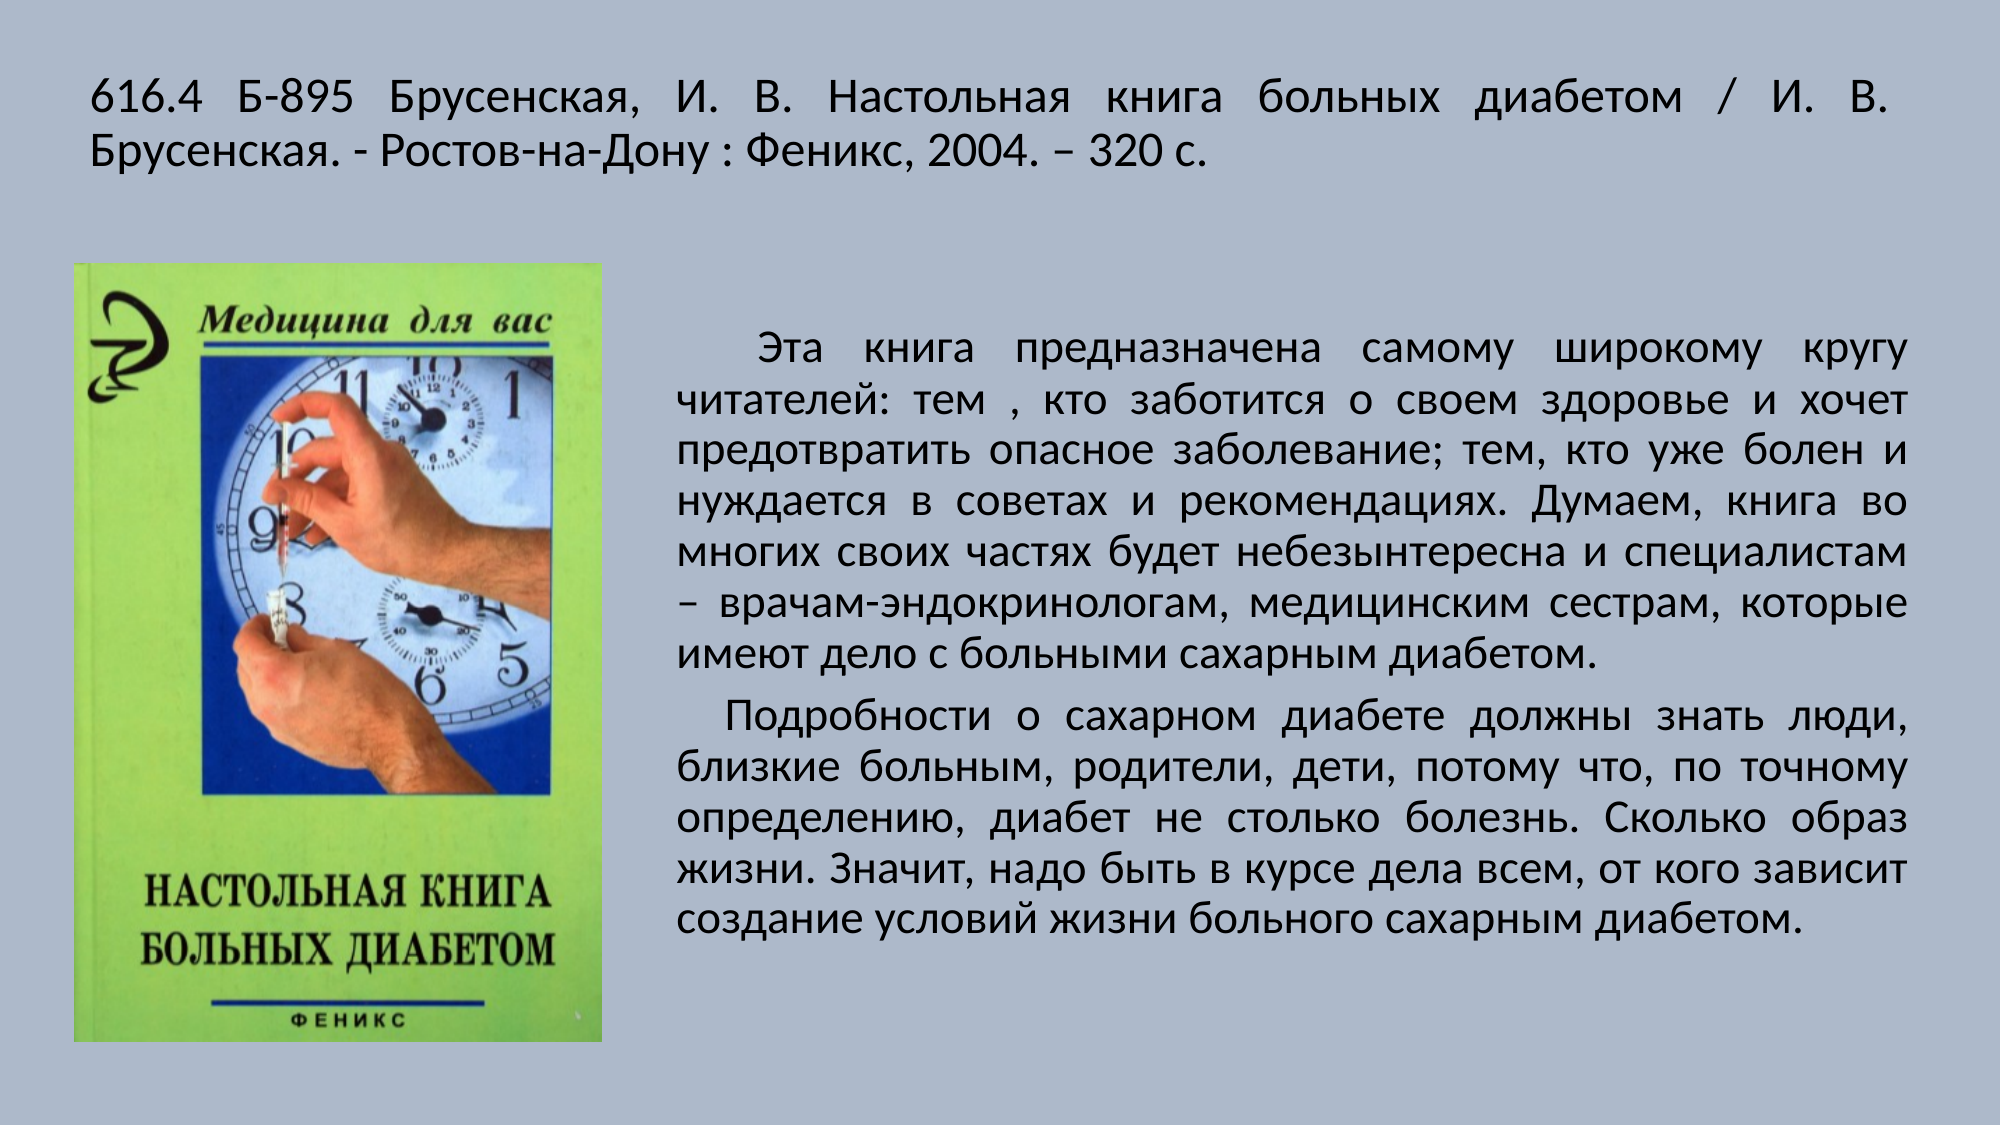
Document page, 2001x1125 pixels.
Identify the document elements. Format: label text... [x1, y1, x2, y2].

picture [74, 263, 602, 1042]
text_box 616.4 Б-895 Брусенская, И. В. Настольная книга больных диабетом / И. В. Брусенская. - Ростов-на-Дону : Феникс, 2004. – 320 с. [74, 62, 1906, 187]
text_box Эта книга предназначена самому широкому кругу читателей: тем , кто заботится о своем здоровье и хочет предотвратить опасное заболевание; тем, кто уже болен и нуждается в советах и рекомендациях. Думаем, книга во многих своих частях будет небезынтересна и специалистам – врачам-эндокринологам, медицинским сестрам, которые имеют дело с больными сахарным диабетом. Подробности о сахарном диабете должны знать люди, близкие больным, родители, дети, потому что, по точному определению, диабет не столько болезнь. Сколько образ жизни. Значит, надо быть в курсе дела всем, от кого зависит создание условий жизни больного сахарным диабетом. [661, 311, 1926, 1089]
